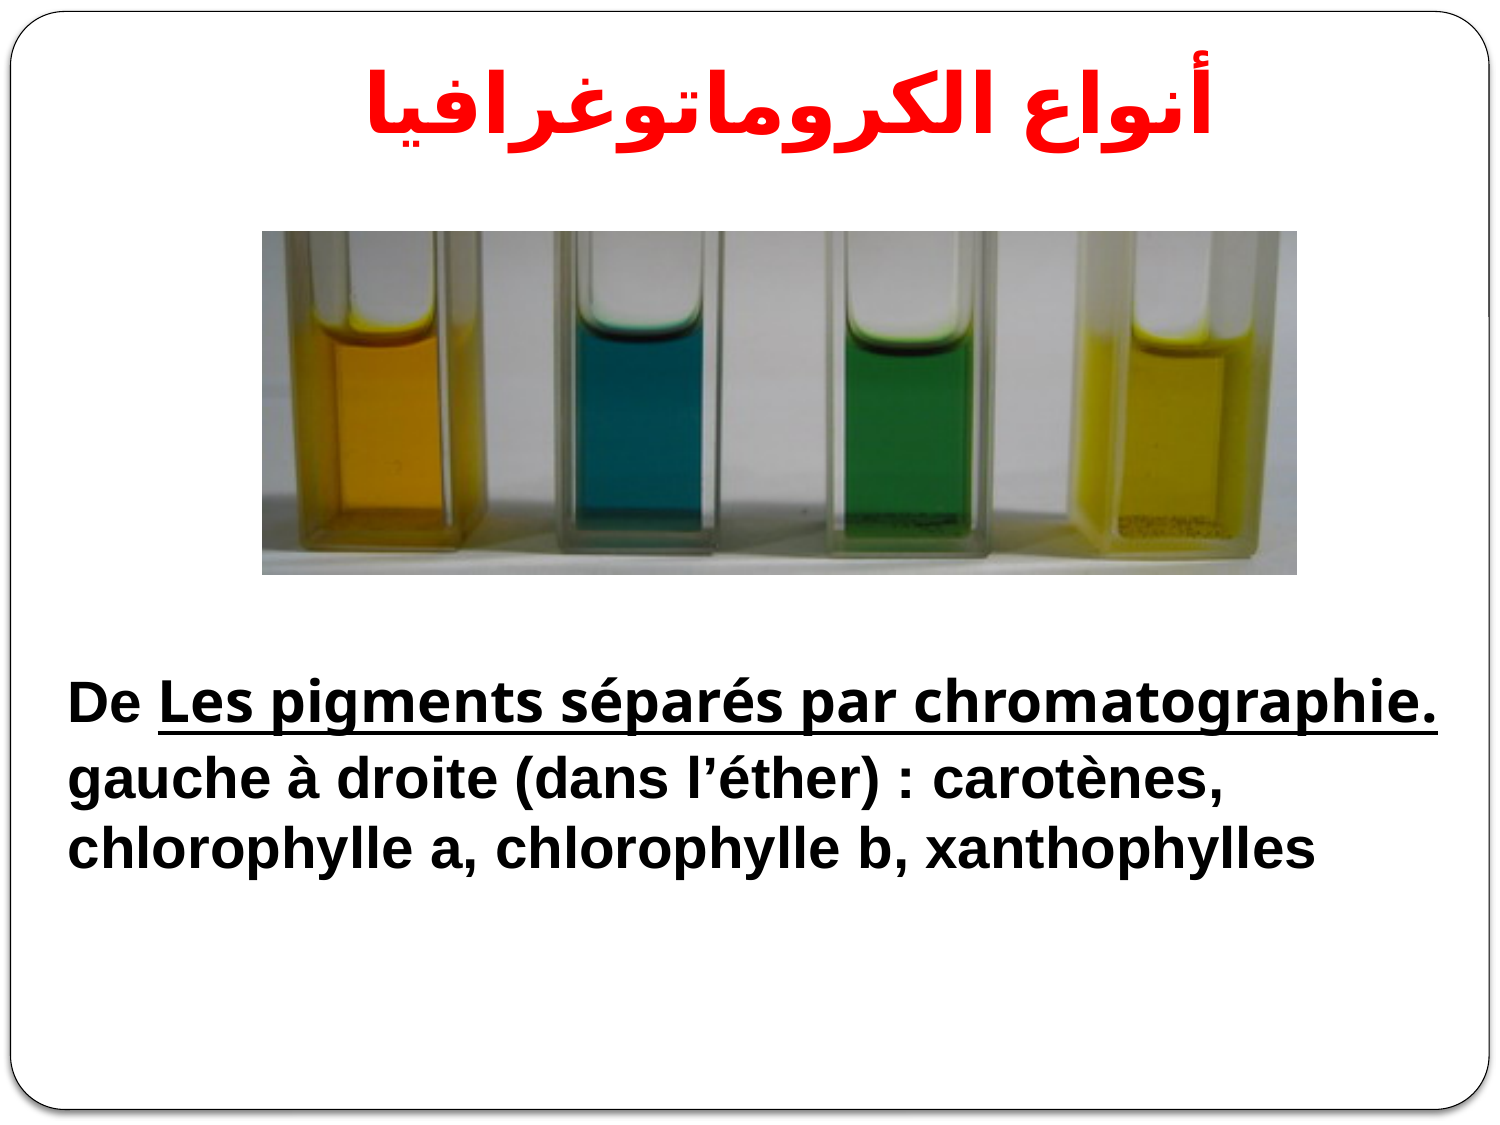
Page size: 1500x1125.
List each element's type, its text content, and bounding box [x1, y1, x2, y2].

text_box Les pigments séparés par chromatographie. De gauche à droite (dans l’éther) : carotènes, chlorophylle a, chlorophylle b, xanthophylles [53, 656, 1500, 888]
text_box أنواع الكروماتوغرافيا [206, 42, 1353, 158]
picture [262, 231, 1297, 575]
